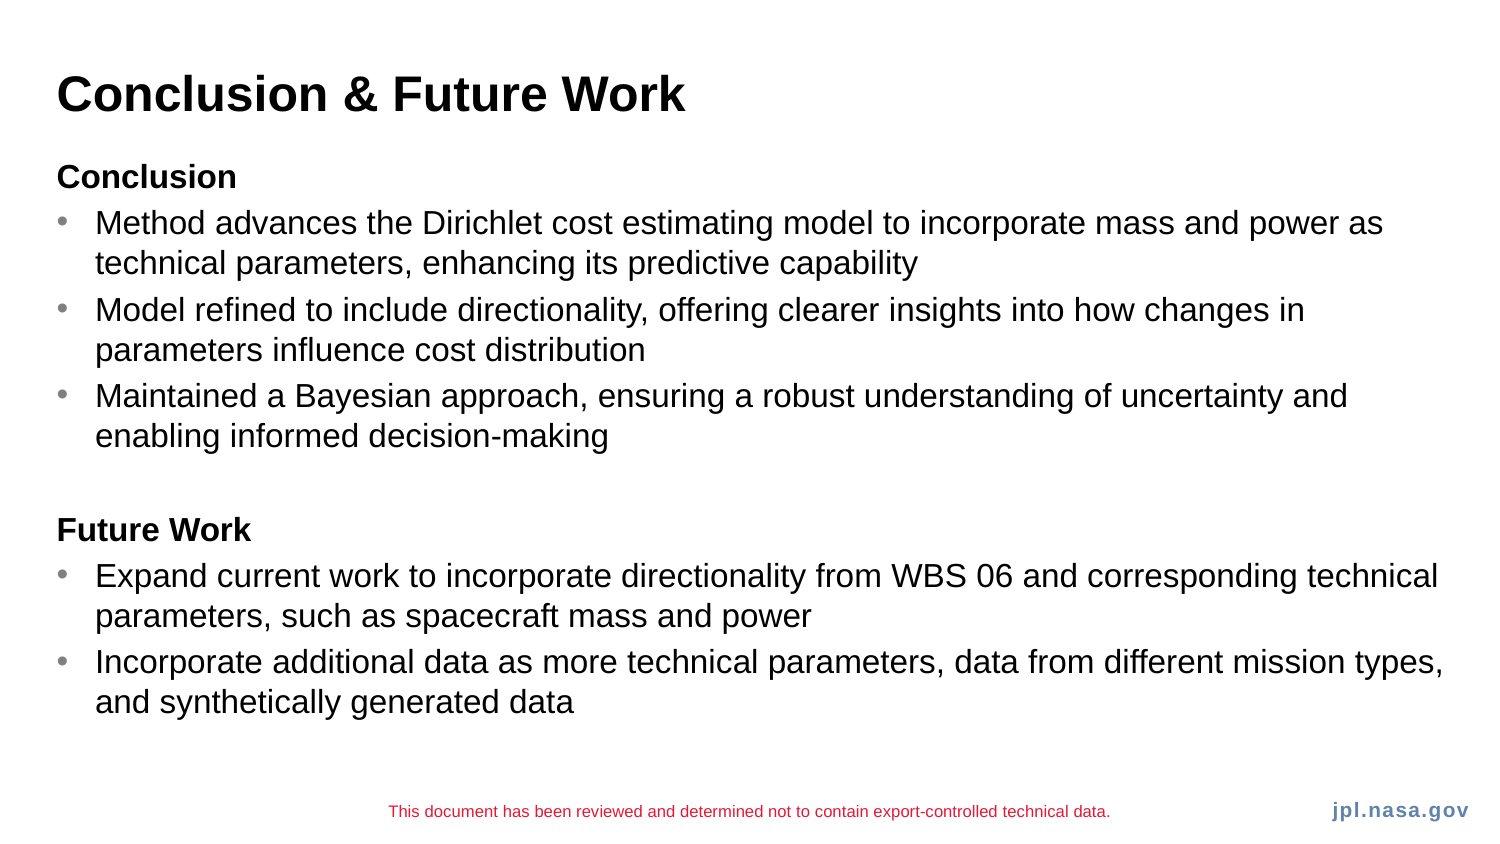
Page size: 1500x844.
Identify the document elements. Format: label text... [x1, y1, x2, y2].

footer This document has been reviewed and determined not to contain export-controlled technical data. [275, 787, 1225, 833]
title Conclusion & Future Work [41, 53, 1439, 125]
list Conclusion Method advances the Dirichlet cost estimating model to incorporate mass and power as technical parameters, enhancing its predictive capability Model refined to include directionality, offering clearer insights into how changes in parameters influence cost distribution Maintained a Bayesian approach, ensuring a robust understanding of uncertainty and enabling informed decision-making Future Work Expand current work to incorporate directionality from WBS 06 and corresponding technical parameters, such as spacecraft mass and power Incorporate additional data as more technical parameters, data from different mission types, and synthetically generated data [41, 147, 1474, 790]
